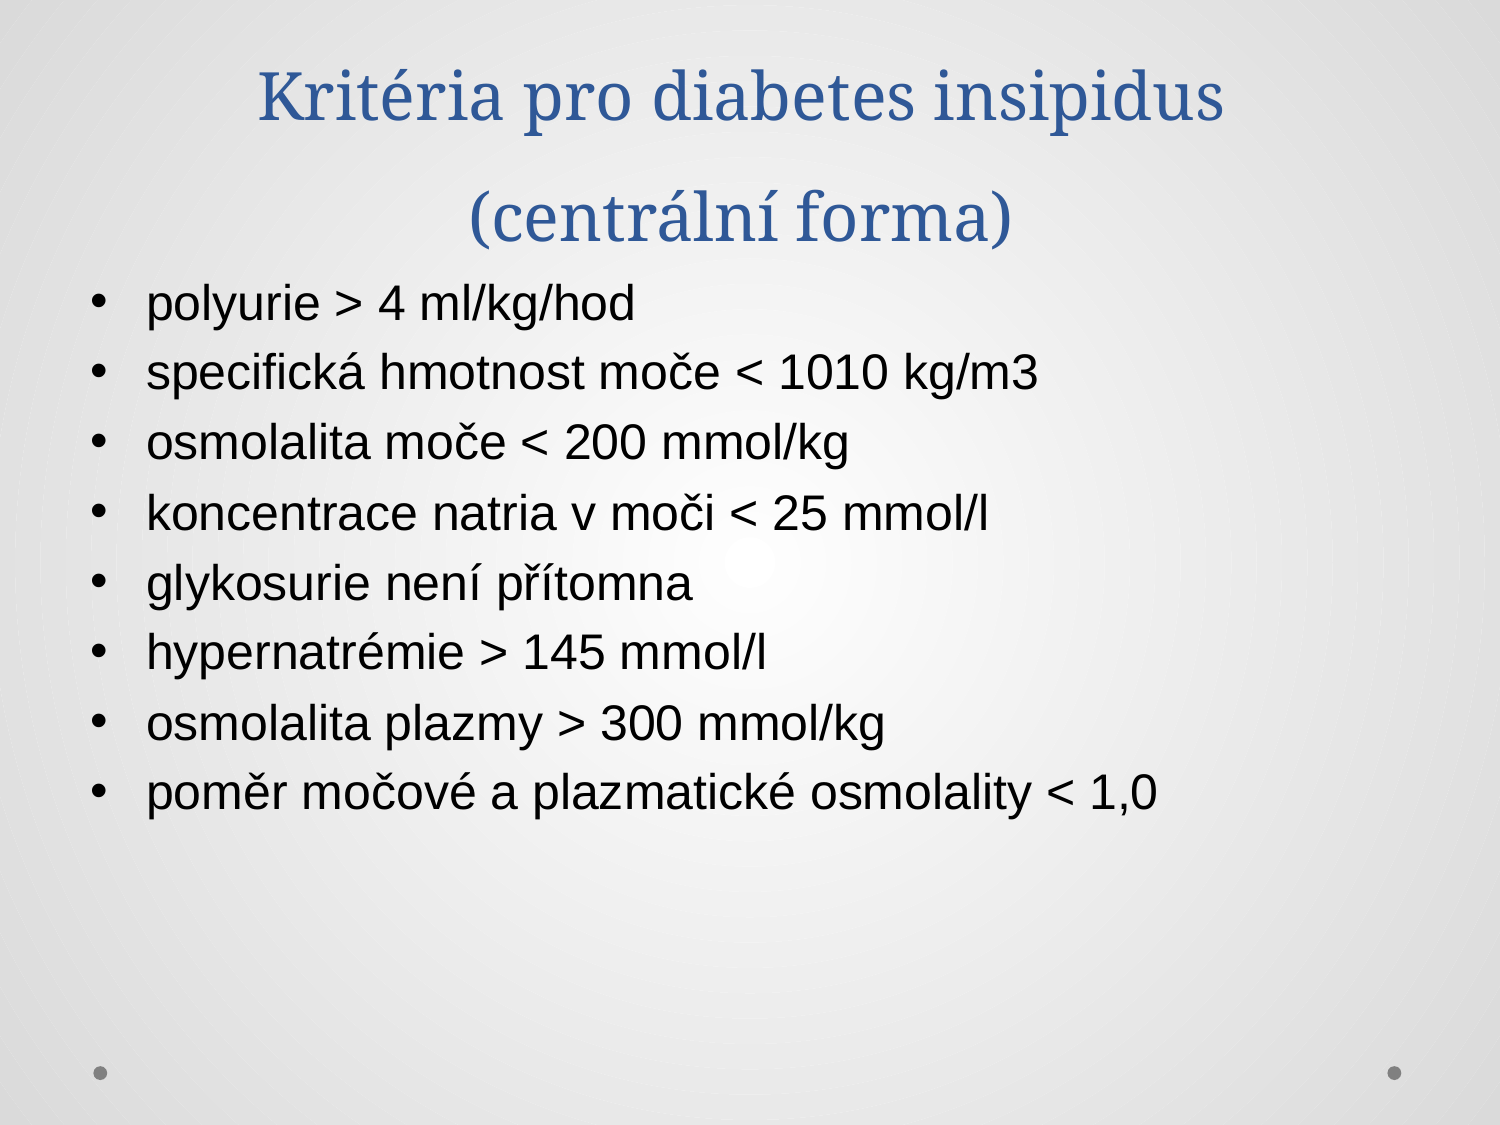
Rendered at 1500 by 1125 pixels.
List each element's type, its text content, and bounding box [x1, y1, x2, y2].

title Kritéria pro diabetes insipidus (centrální forma) [75, 0, 1425, 262]
list polyurie > 4 ml/kg/hod specifická hmotnost moče < 1010 kg/m3 osmolalita moče < 200 mmol/kg koncentrace natria v moči < 25 mmol/l glykosurie není přítomna hypernatrémie > 145 mmol/l osmolalita plazmy > 300 mmol/kg poměr močové a plazmatické osmolality < 1,0 [75, 262, 1425, 1005]
